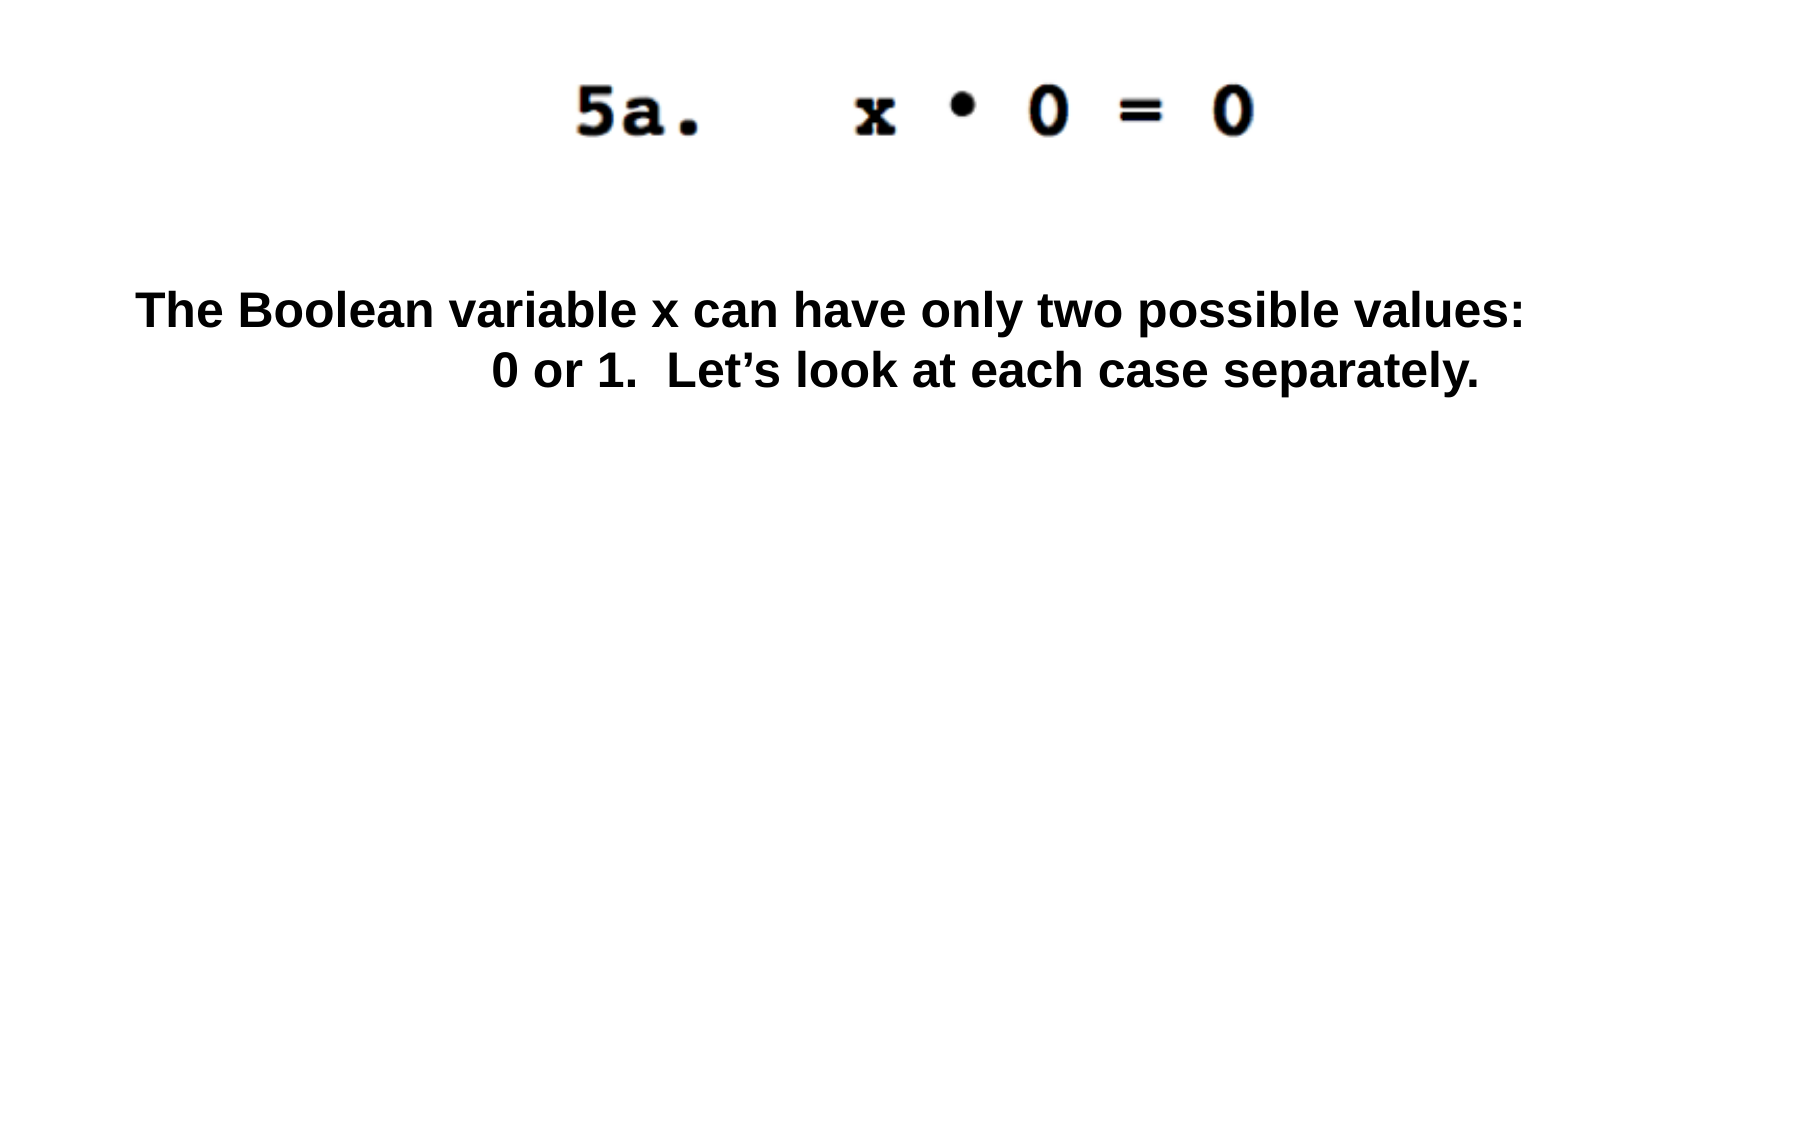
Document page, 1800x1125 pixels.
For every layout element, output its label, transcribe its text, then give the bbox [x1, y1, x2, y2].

picture [562, 62, 1274, 159]
list The Boolean variable x can have only two possible values: 0 or 1. Let’s look at each case separately. [120, 200, 1680, 1013]
